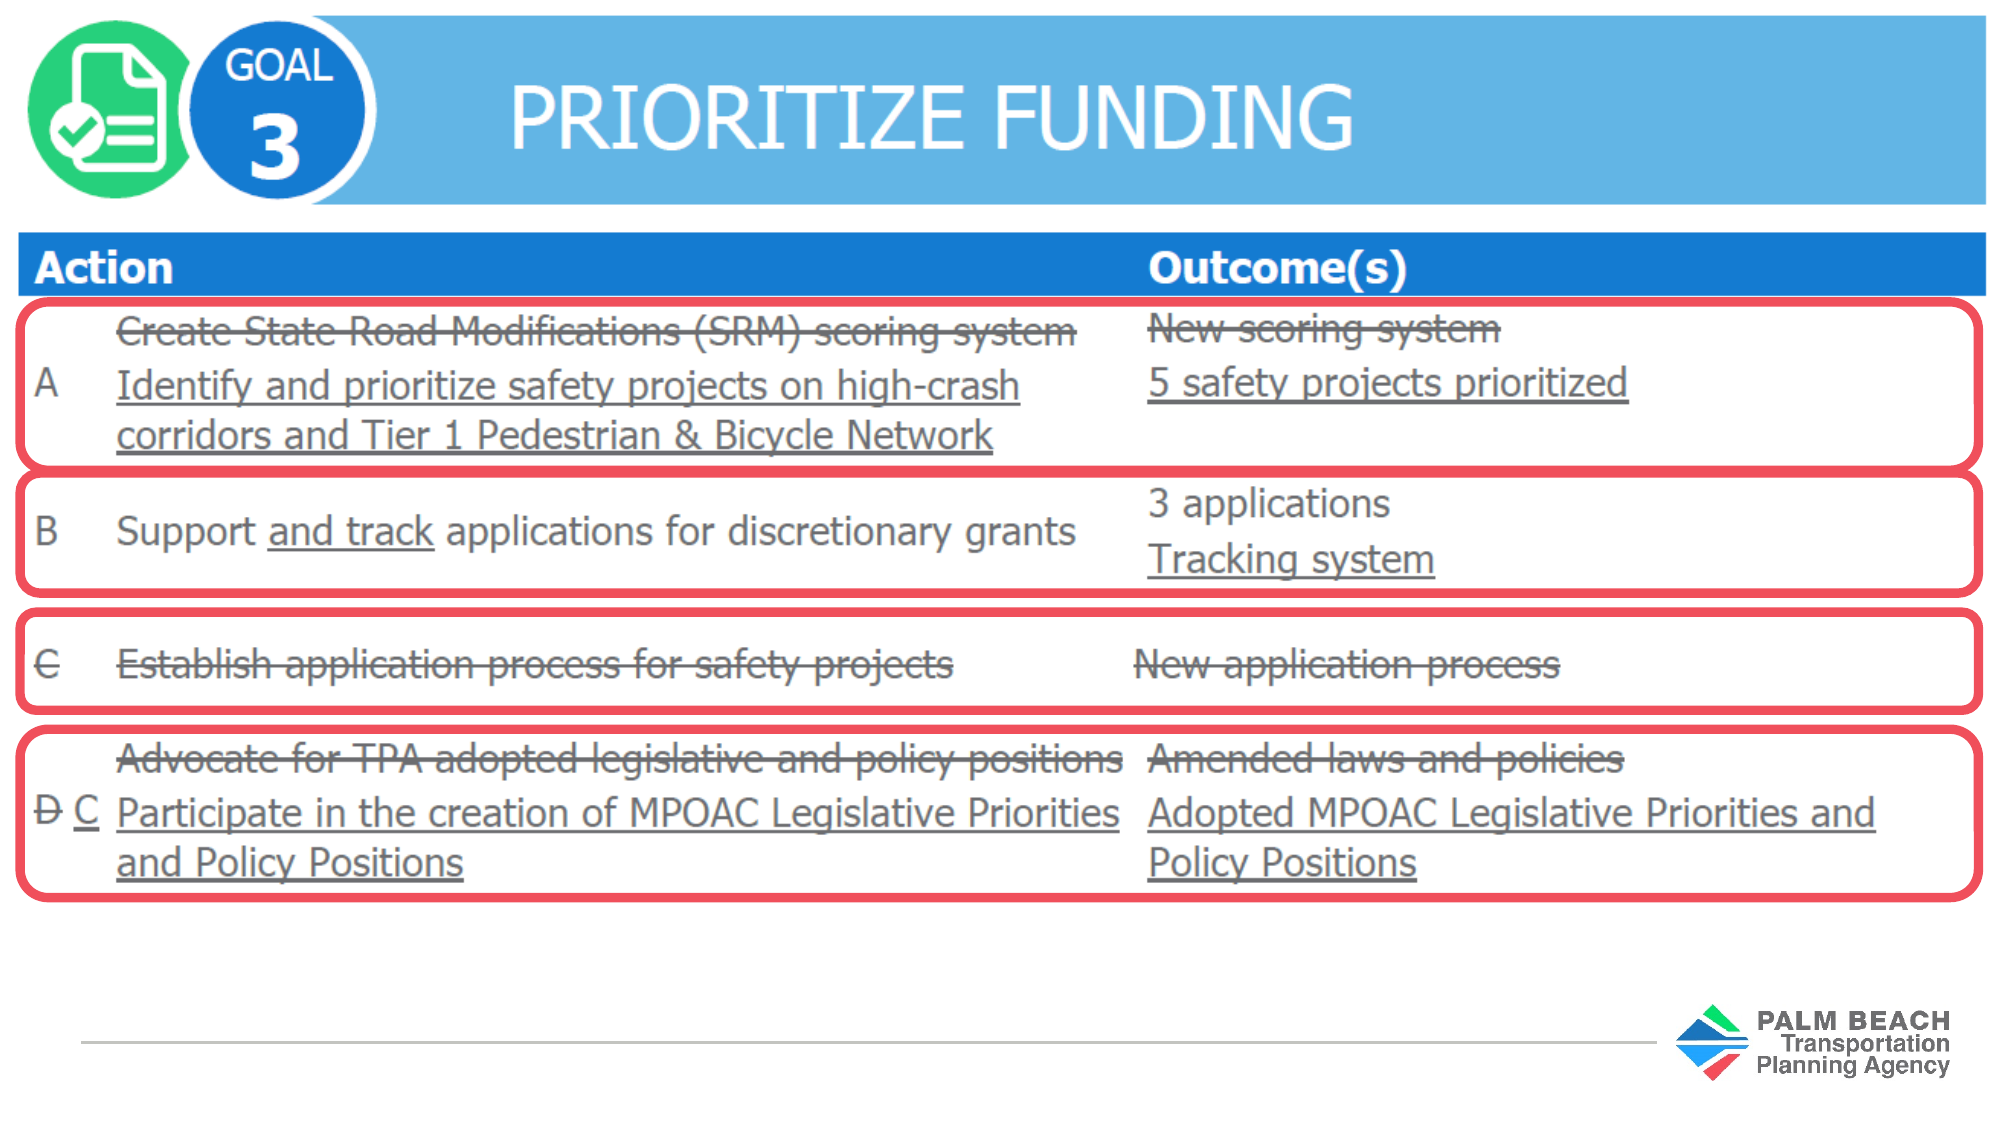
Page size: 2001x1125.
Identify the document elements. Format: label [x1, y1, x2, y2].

picture [0, 2, 2000, 917]
picture [1676, 1004, 1950, 1081]
